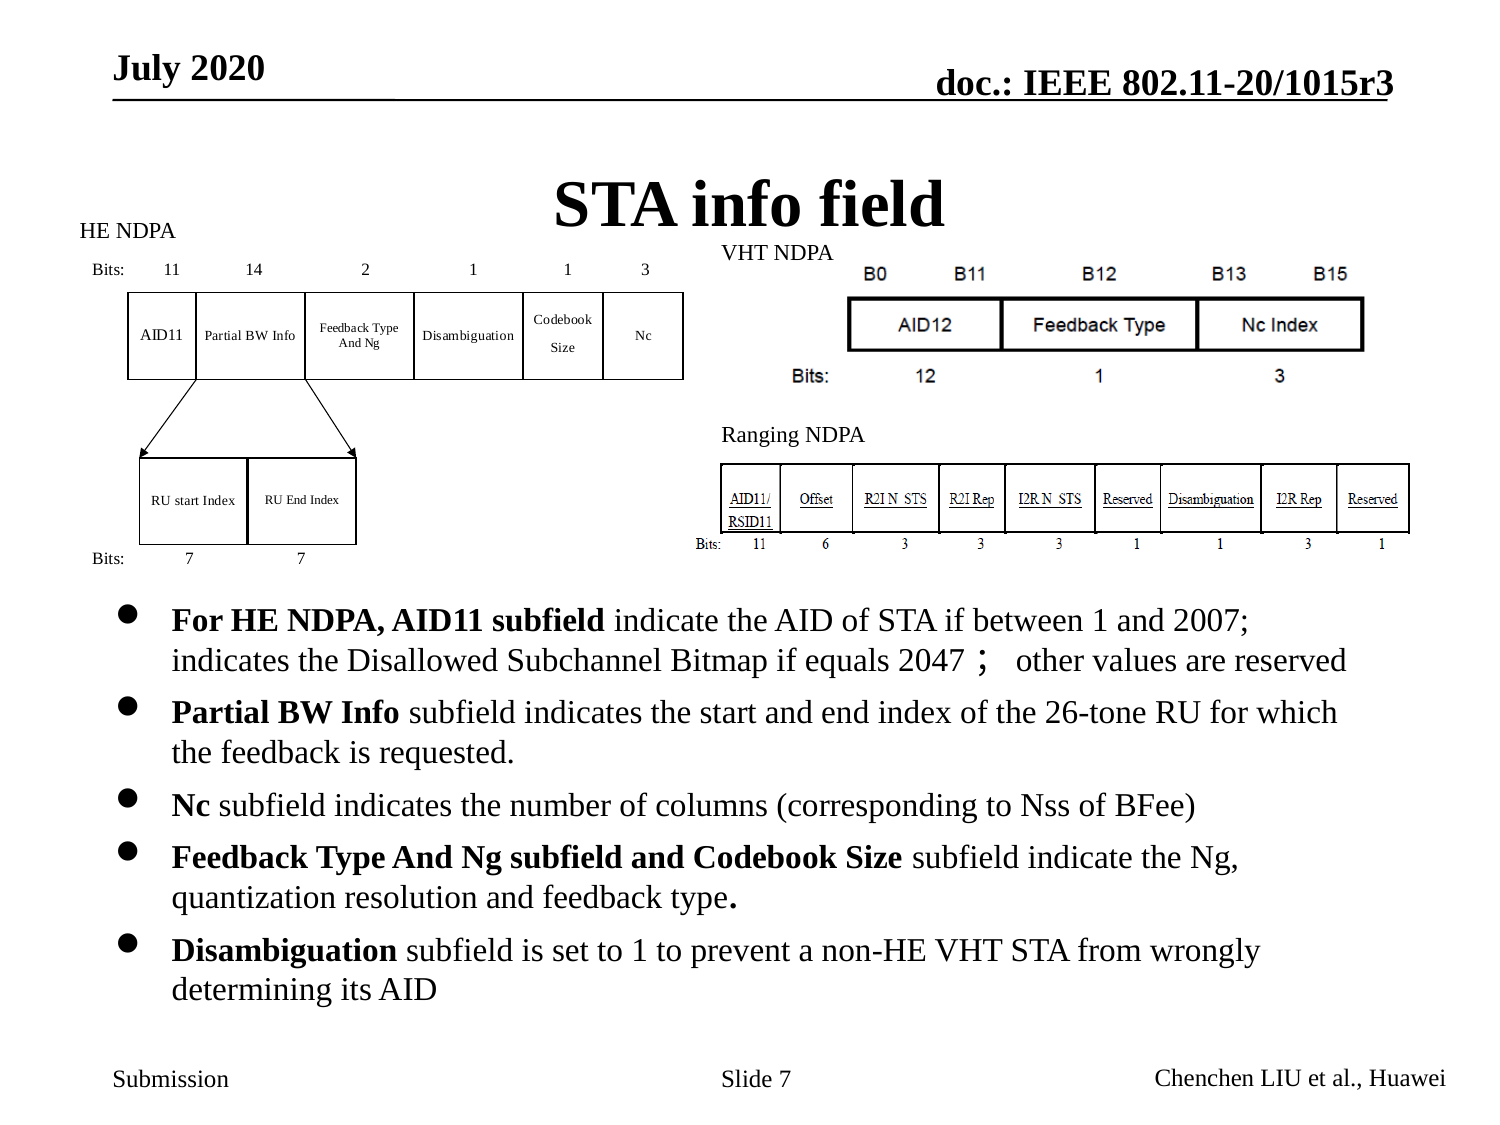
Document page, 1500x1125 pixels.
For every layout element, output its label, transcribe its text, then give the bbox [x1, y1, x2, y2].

text_box HE NDPA [64, 208, 231, 251]
list For HE NDPA, AID11 subfield indicate the AID of STA if between 1 and 2007; indicates the Disallowed Subchannel Bitmap if equals 2047；other values are reserved Partial BW Info subfield indicates the start and end index of the 26-tone RU for which the feedback is requested. Nc subfield indicates the number of columns (corresponding to Nss of BFee) Feedback Type And Ng subfield and Codebook Size subfield indicate the Ng, quantization resolution and feedback type. Disambiguation subfield is set to 1 to prevent a non-HE VHT STA from wrongly determining its AID [100, 590, 1376, 1022]
text_box Ranging NDPA [706, 412, 916, 455]
picture [789, 254, 1376, 389]
slide_number Slide 7 [712, 1061, 800, 1123]
picture [696, 462, 1411, 551]
title STA info field [112, 112, 1388, 288]
text_box VHT NDPA [706, 229, 872, 272]
picture [81, 254, 685, 578]
